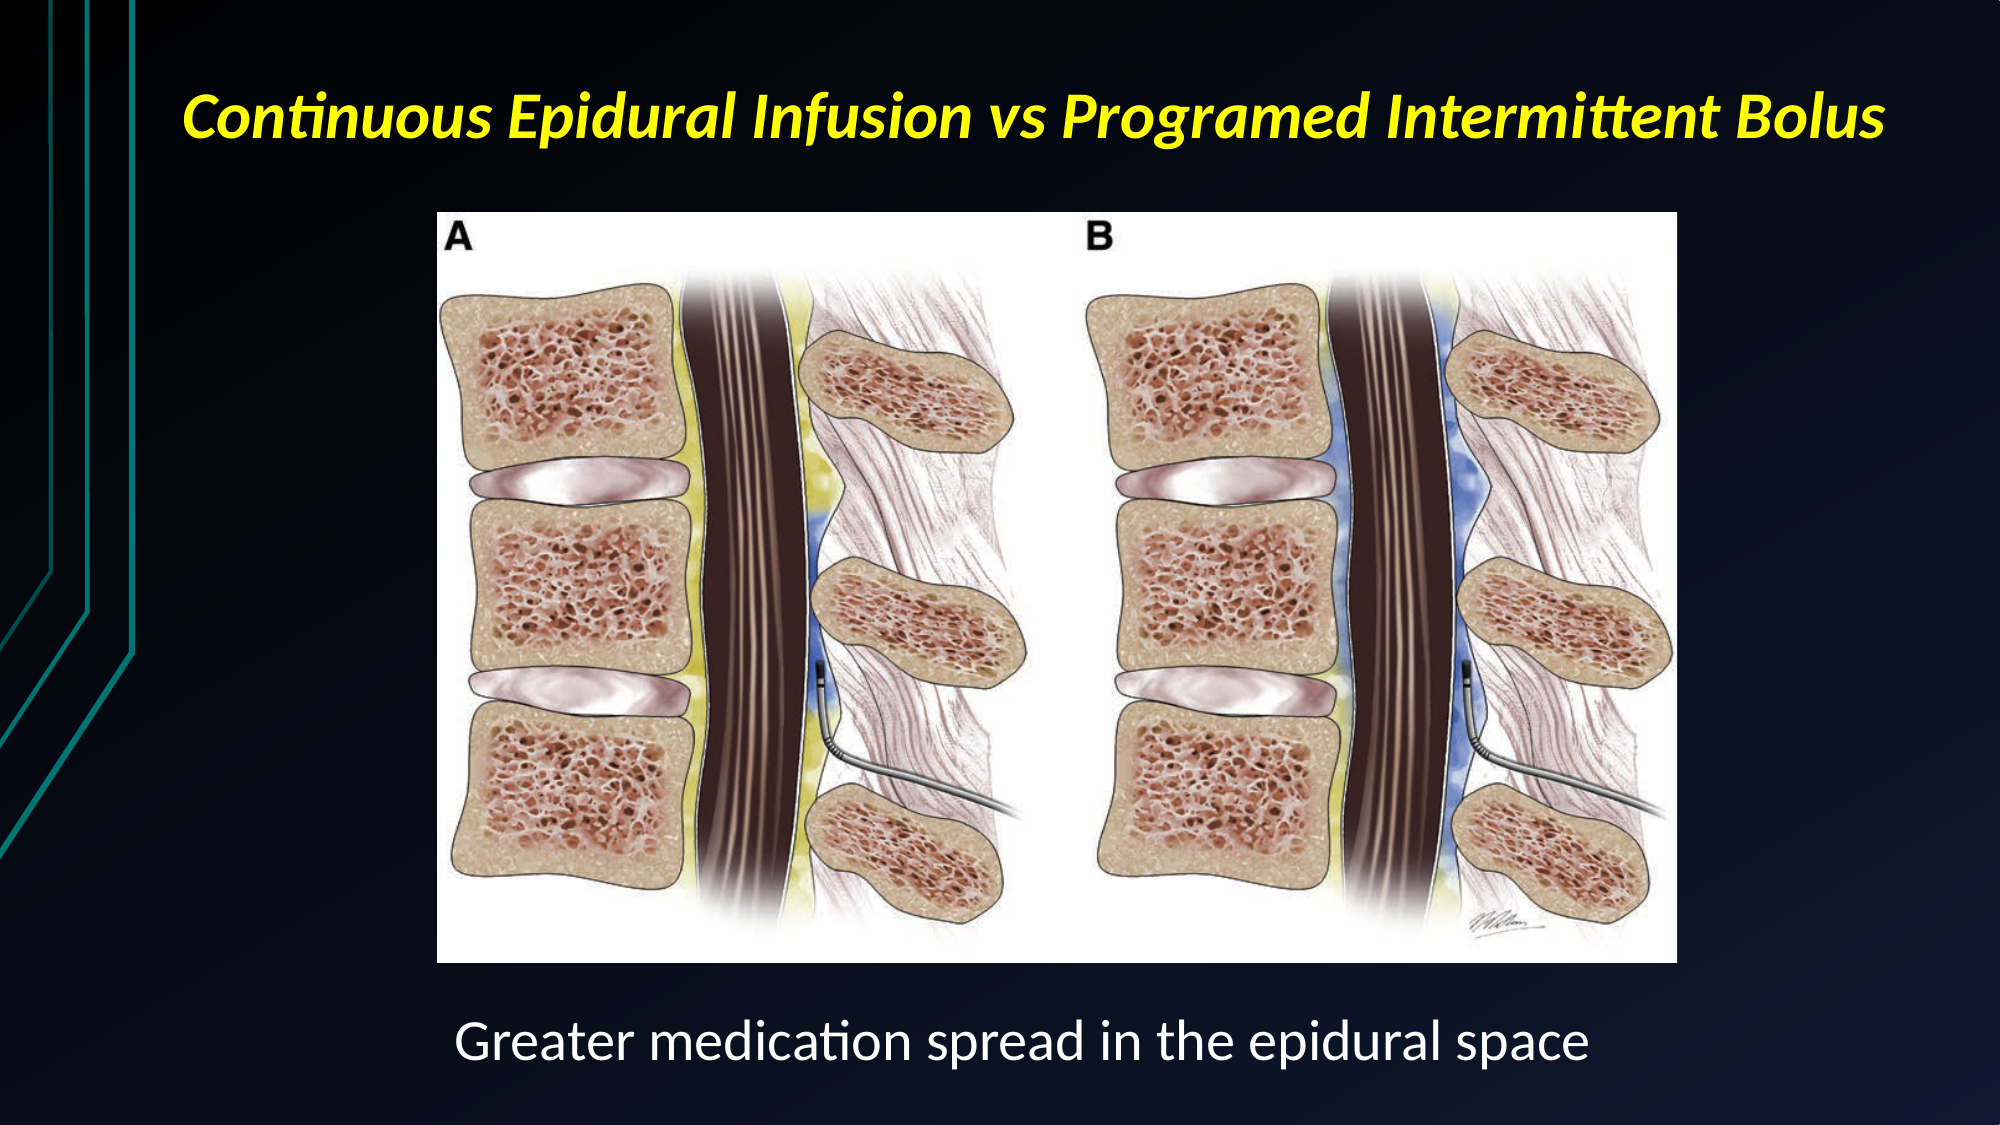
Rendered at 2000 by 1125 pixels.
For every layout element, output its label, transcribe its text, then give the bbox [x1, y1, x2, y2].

list Greater medication spread in the epidural space [434, 999, 2000, 1125]
picture [436, 212, 1678, 963]
title Continuous Epidural Infusion vs Programed Intermittent Bolus [162, 0, 2000, 164]
